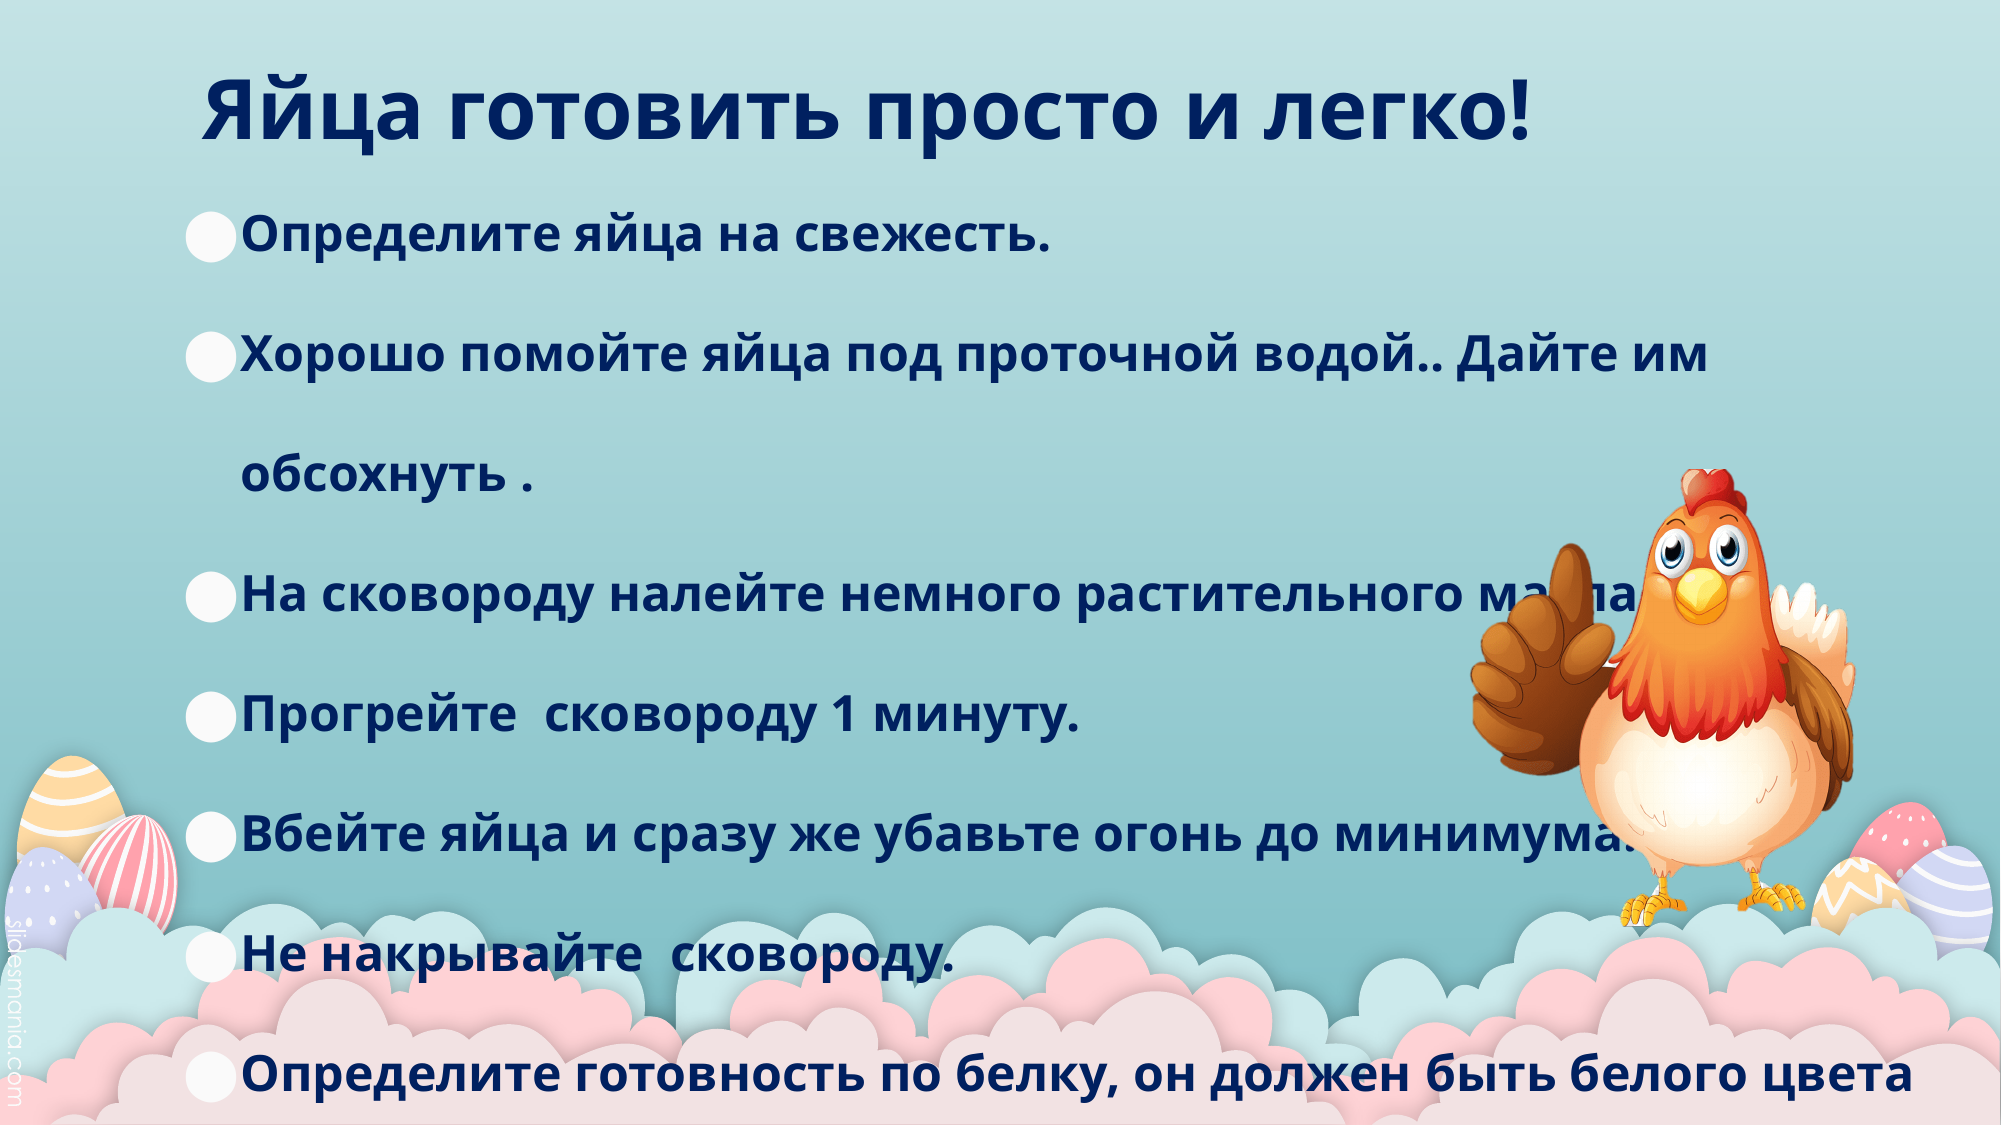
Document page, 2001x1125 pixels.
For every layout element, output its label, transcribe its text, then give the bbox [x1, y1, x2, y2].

picture [1455, 453, 1894, 931]
title Яйца готовить просто и легко! [182, 43, 1875, 121]
list Определите яйца на свежесть. Хорошо помойте яйца под проточной водой.. Дайте им обсохнуть . На сковороду налейте немного растительного масла. Прогрейте сковороду 1 минуту. Вбейте яйца и сразу же убавьте огонь до минимума! Не накрывайте сковороду. Определите готовность по белку, он должен быть белого цвета [145, 121, 1958, 1082]
